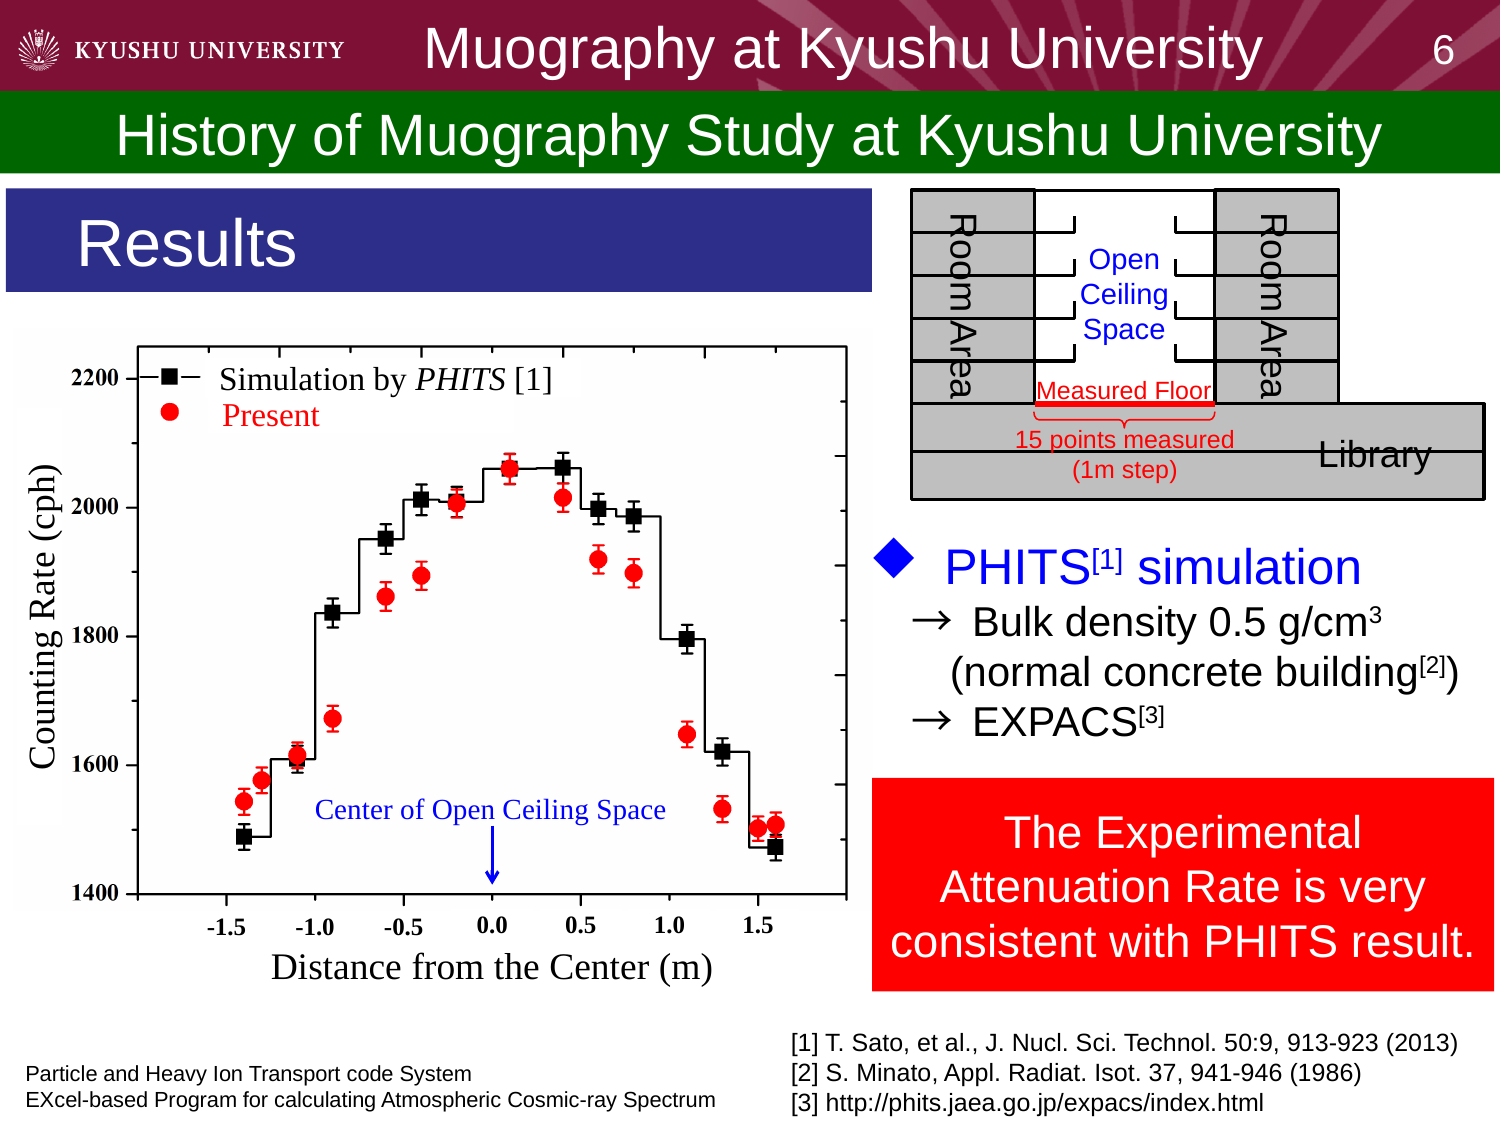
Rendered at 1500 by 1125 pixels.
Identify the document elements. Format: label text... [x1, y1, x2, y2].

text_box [13, 328, 873, 988]
slide_number 6 [1387, 15, 1500, 85]
text_box Particle and Heavy Ion Transport code System EXcel-based Program for calculating Atmospheric Cosmic-ray Spectrum [10, 1052, 761, 1120]
text_box PHITS[1] simulation → Bulk density 0.5 g/cm3 (normal concrete building[2]) → EXPACS[3] [877, 527, 1495, 752]
text_box Muography at Kyushu University [407, 10, 1282, 81]
picture [0, 0, 1500, 90]
text_box Results [5, 188, 872, 292]
text_box History of Muography Study at Kyushu University [0, 90, 1500, 174]
text_box The Experimental Attenuation Rate is very consistent with PHITS result. [875, 777, 1495, 992]
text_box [910, 189, 1485, 500]
text_box [1] T. Sato, et al., J. Nucl. Sci. Technol. 50:9, 913-923 (2013) [2] S. Minato, Appl. Radiat. Isot. 37, 941-946 (1986) [3] http://phits.jaea.go.jp/expacs/index.html [776, 1019, 1495, 1124]
